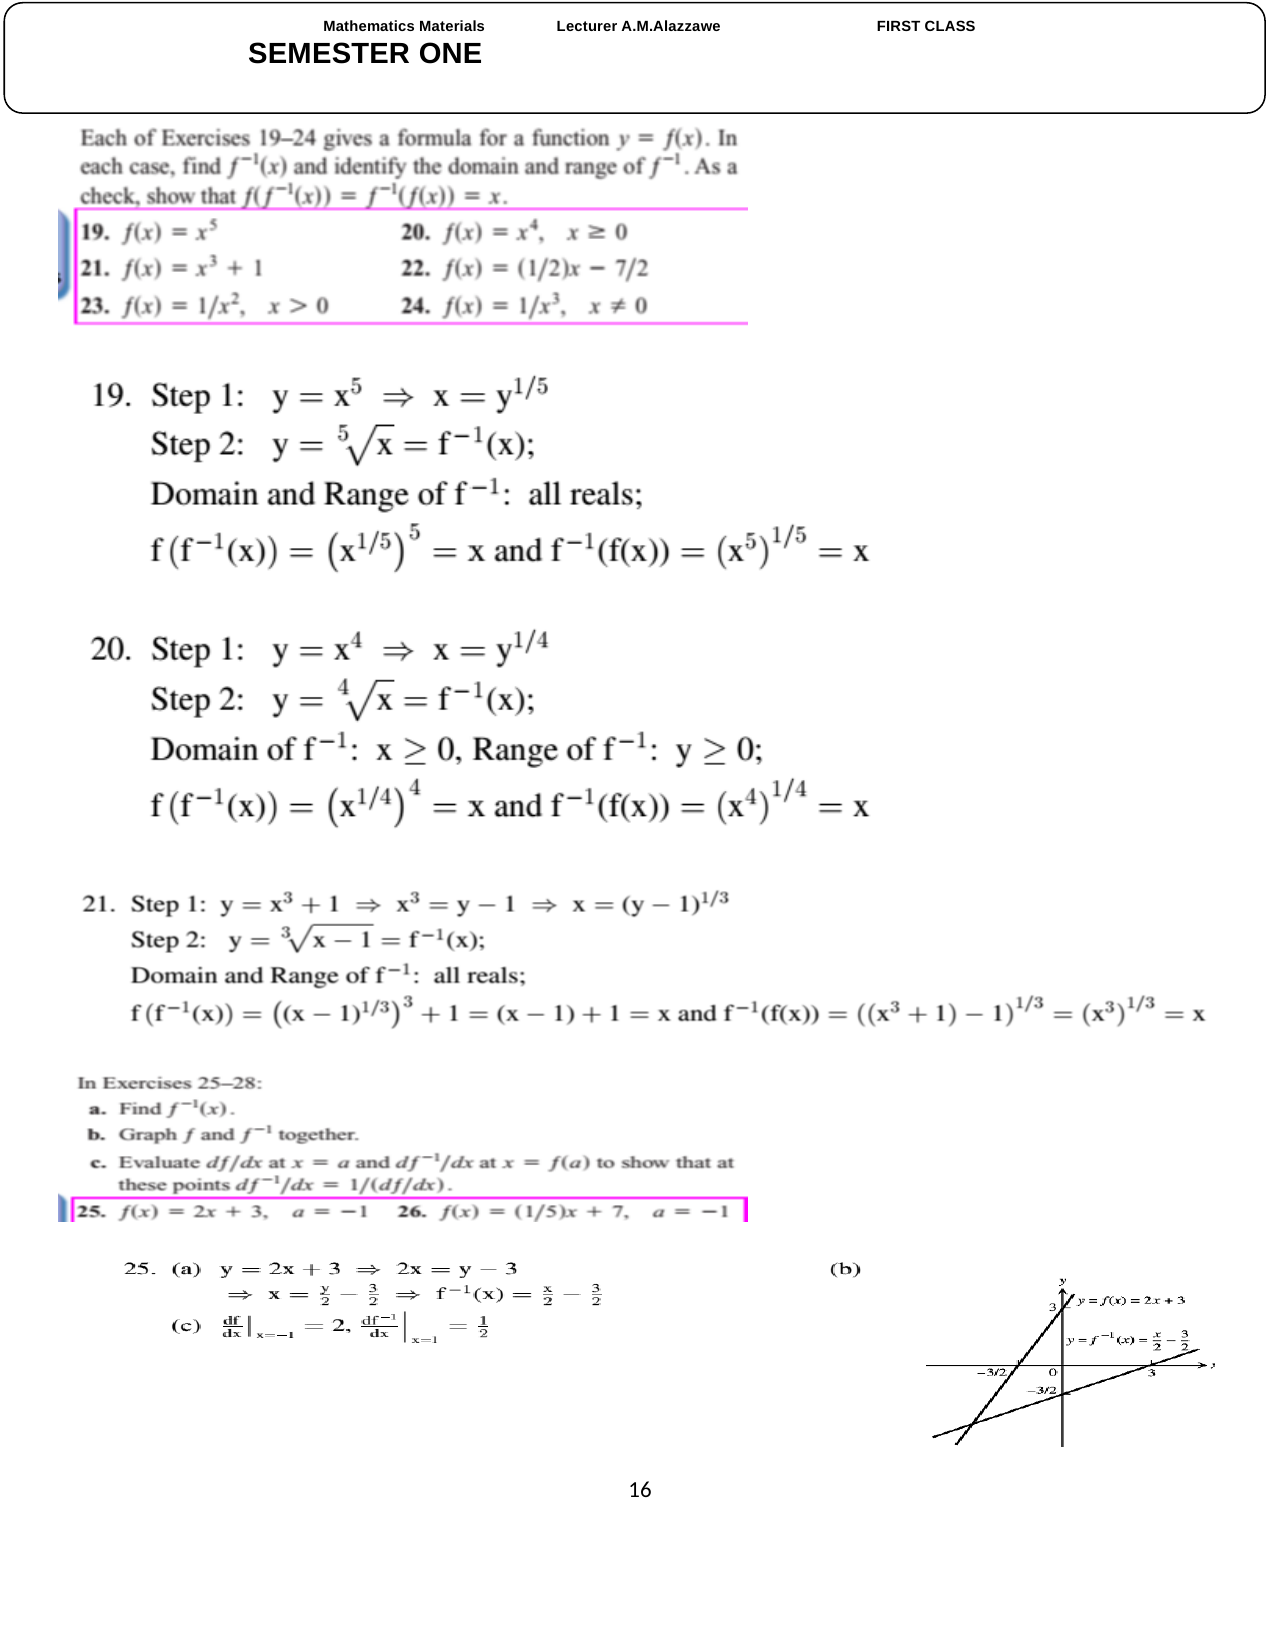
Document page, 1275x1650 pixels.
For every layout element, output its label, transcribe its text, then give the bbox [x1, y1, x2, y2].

picture [58, 1069, 749, 1222]
picture [58, 1247, 1215, 1447]
text_box [4, 2, 1266, 114]
picture [58, 887, 1216, 1044]
text_box 16 [628, 1475, 652, 1503]
text_box Mathematics Materials Lecturer A.M.Alazzawe FIRST CLASS SEMESTER ONE [247, 16, 979, 69]
picture [58, 126, 749, 330]
picture [58, 356, 883, 862]
